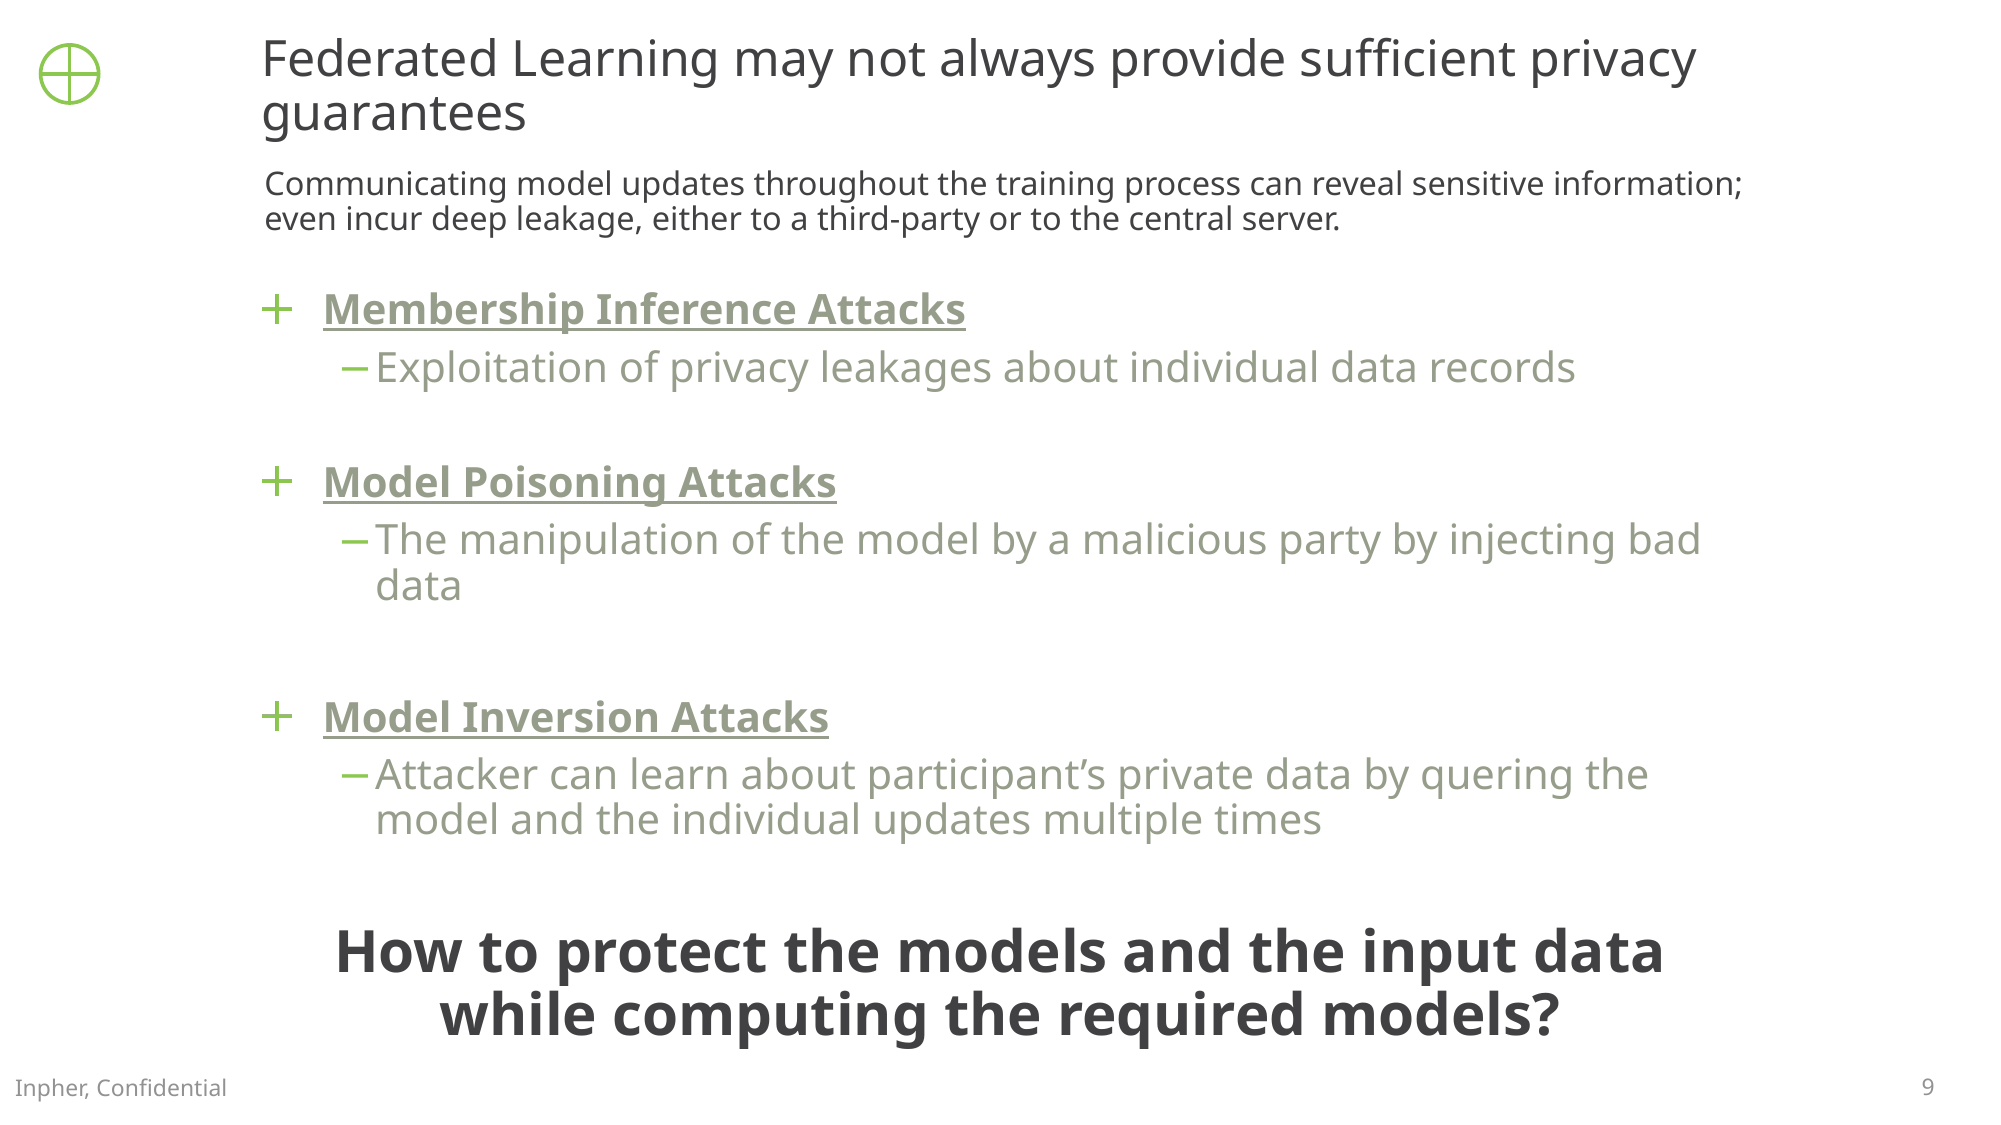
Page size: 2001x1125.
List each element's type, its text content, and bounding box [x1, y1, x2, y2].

list Communicating model updates throughout the training process can reveal sensitive information; even incur deep leakage, either to a third-party or to the central server. [249, 160, 1821, 247]
picture [262, 466, 292, 496]
list Membership Inference Attacks Exploitation of privacy leakages about individual data records Model Poisoning Attacks The manipulation of the model by a malicious party by injecting bad data Model Inversion Attacks Attacker can learn about participant’s private data by quering the model and the individual updates multiple times [247, 281, 1749, 880]
picture [262, 294, 292, 324]
title Federated Learning may not always provide sufficient privacy guarantees [246, 25, 1751, 112]
text_box How to protect the models and the input data while computing the required models? [249, 914, 1751, 1001]
slide_number 9 [1820, 1058, 1950, 1119]
picture [262, 701, 292, 731]
slide_number Inpher, Confidential [0, 1057, 247, 1118]
